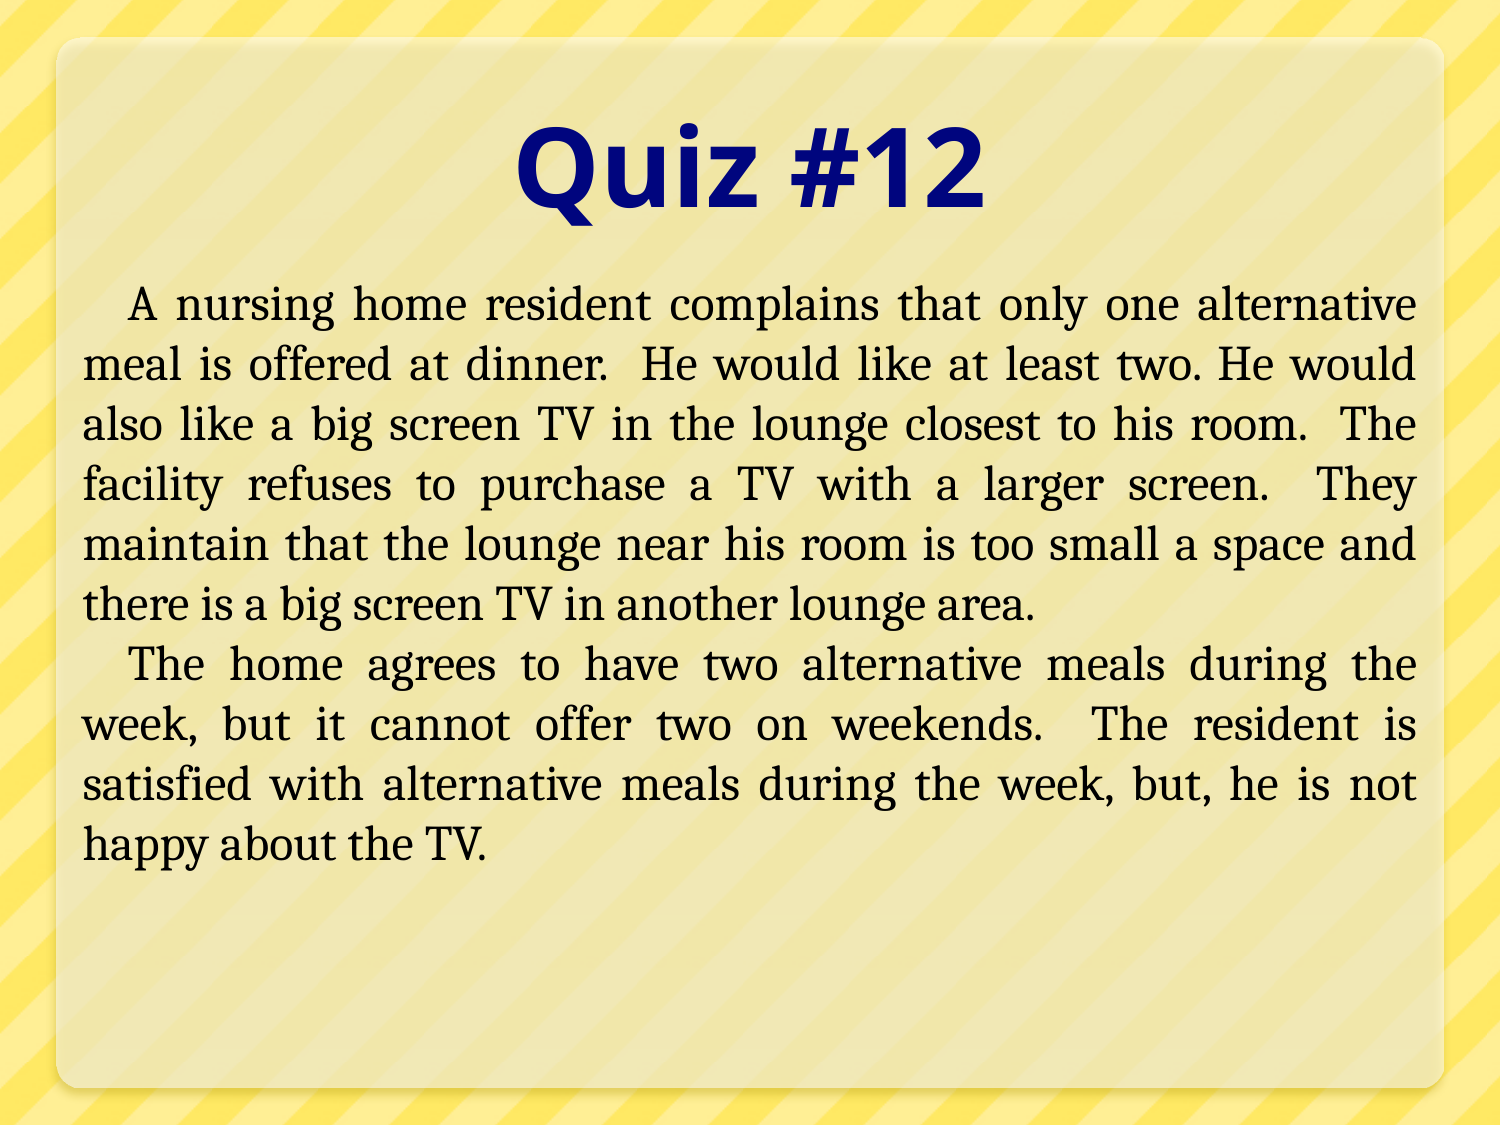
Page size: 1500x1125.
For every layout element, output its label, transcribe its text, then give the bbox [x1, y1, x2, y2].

list A nursing home resident complains that only one alternative meal is offered at dinner. He would like at least two. He would also like a big screen TV in the lounge closest to his room. The facility refuses to purchase a TV with a larger screen. They maintain that the lounge near his room is too small a space and there is a big screen TV in another lounge area. The home agrees to have two alternative meals during the week, but it cannot offer two on weekends. The resident is satisfied with alternative meals during the week, but, he is not happy about the TV. [75, 262, 1425, 1005]
title Quiz #12 [75, 50, 1425, 238]
